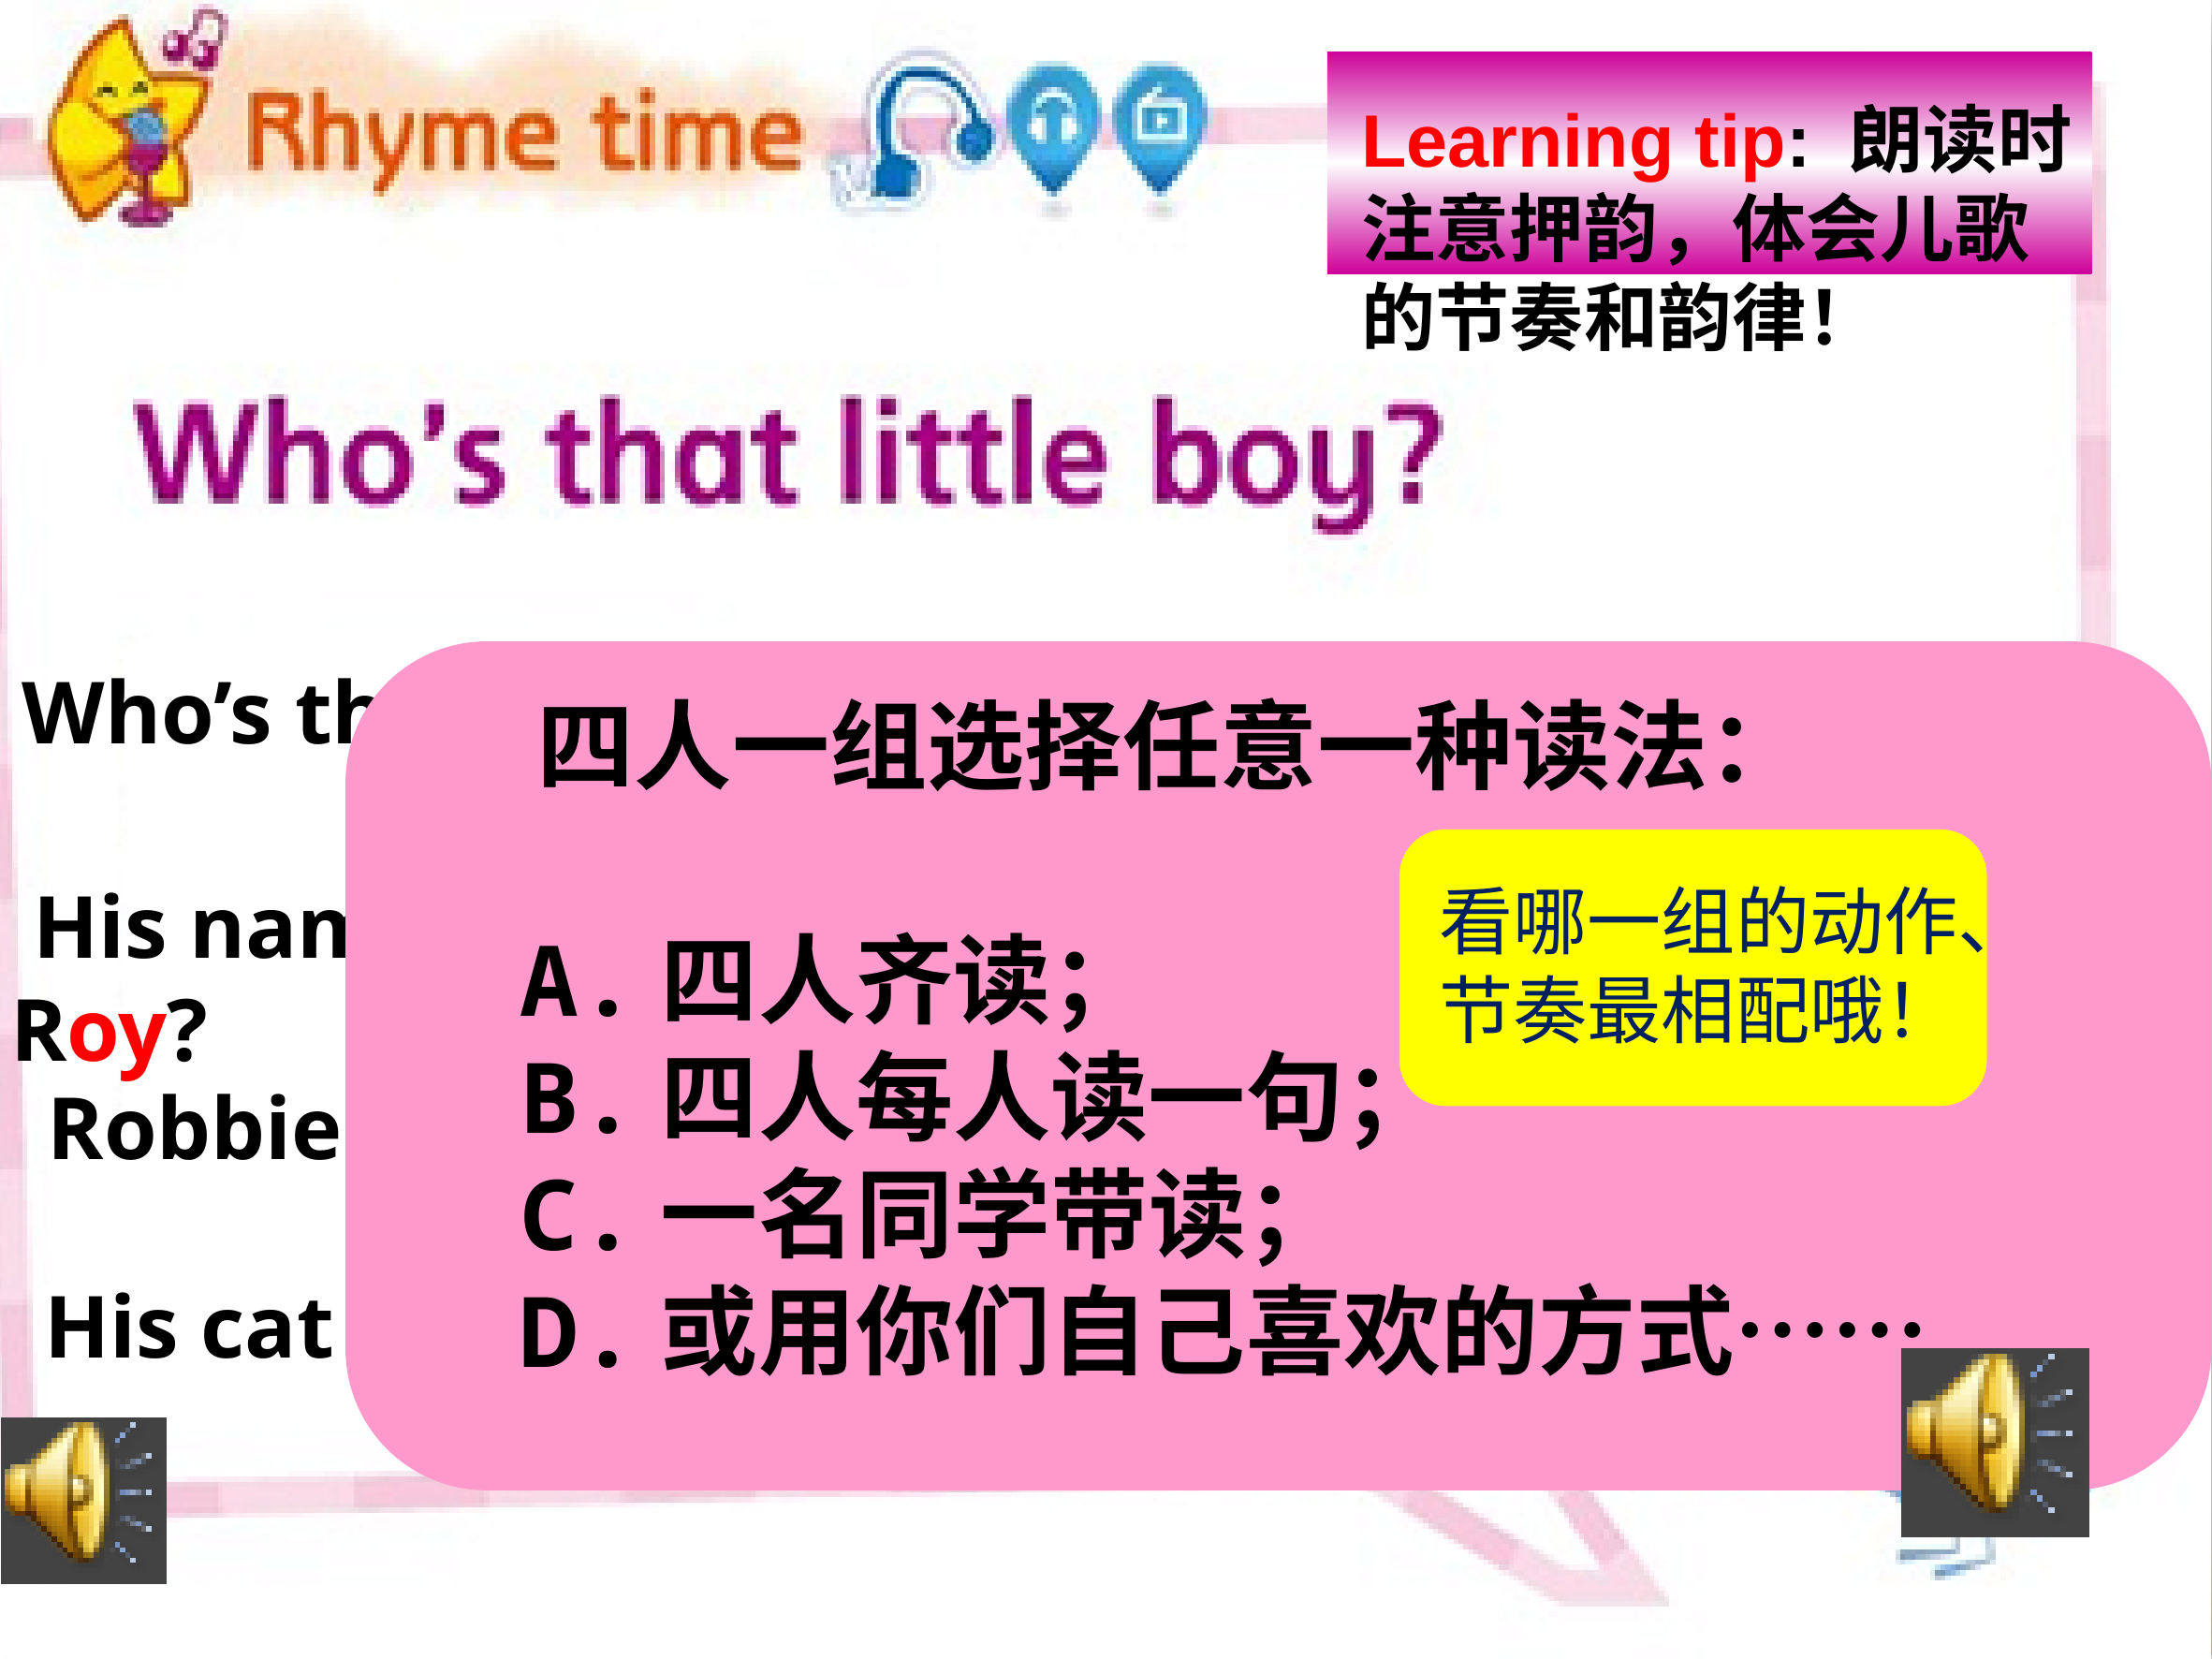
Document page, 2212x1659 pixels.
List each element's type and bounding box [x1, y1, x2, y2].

text_box [1399, 829, 1987, 1107]
picture [0, 0, 2212, 1659]
text_box [345, 641, 2212, 1490]
text_box [1312, 51, 2108, 371]
